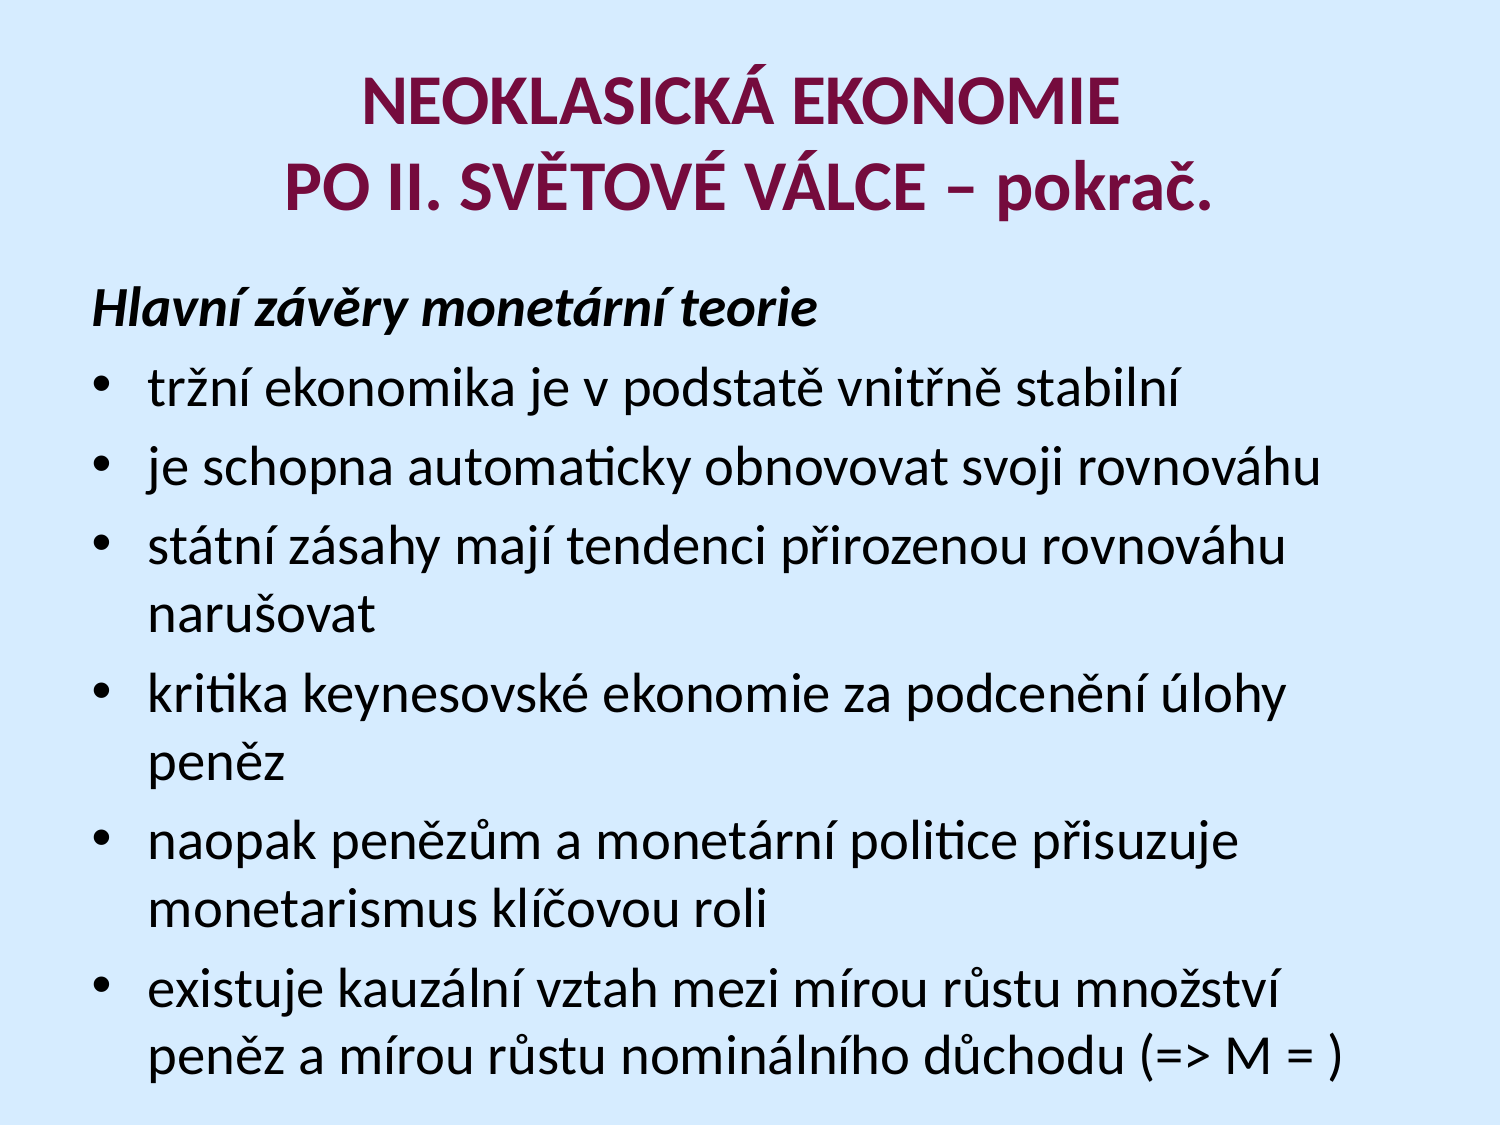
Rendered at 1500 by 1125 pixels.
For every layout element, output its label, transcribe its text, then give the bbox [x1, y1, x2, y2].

title NEOKLASICKÁ EKONOMIE PO II. SVĚTOVÉ VÁLCE – pokrač. [75, 45, 1425, 233]
